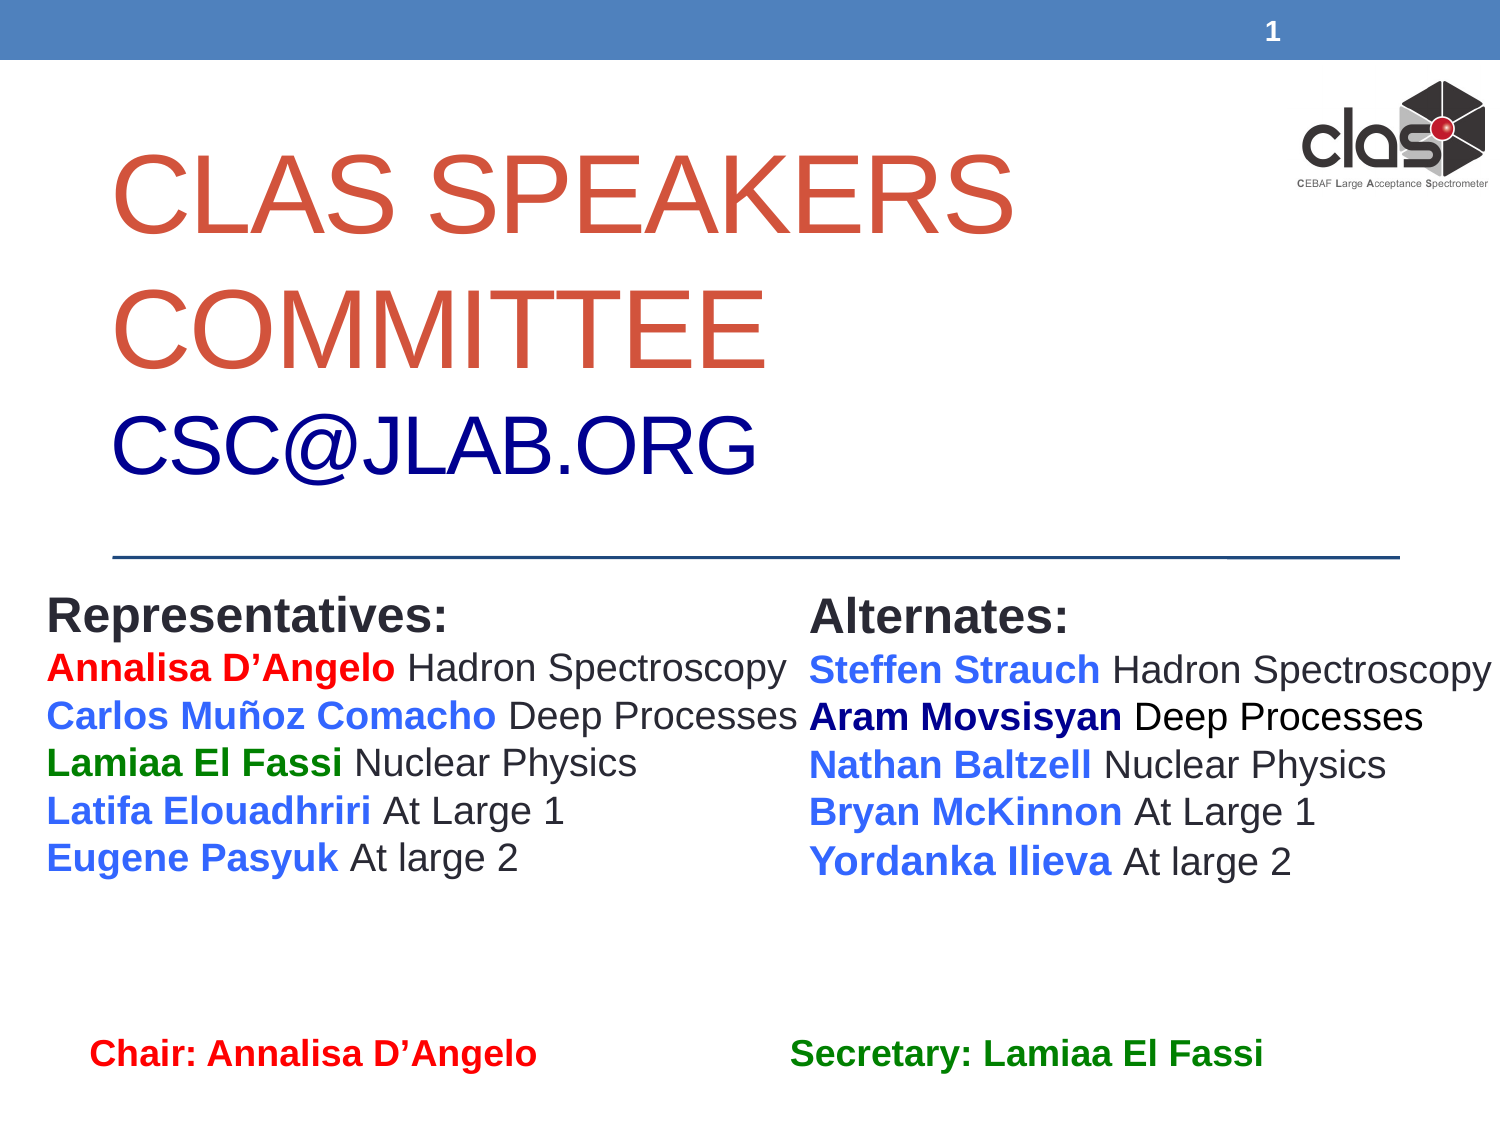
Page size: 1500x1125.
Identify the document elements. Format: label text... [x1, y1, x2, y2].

picture [1286, 65, 1500, 197]
text_box 1 [1249, 3, 1425, 57]
text_box Chair: Annalisa D’Angelo Secretary: Lamiaa El Fassi [74, 1021, 1446, 1125]
text_box ClAS SpeakerS CommitTee csc@jlab.org [95, 129, 1384, 544]
text_box Representatives: Annalisa D’Angelo Hadron Spectroscopy Carlos Muñoz Comacho Deep Processes Lamiaa El Fassi Nuclear Physics Latifa Elouadhriri At Large 1 Eugene Pasyuk At large 2 [31, 574, 841, 984]
text_box Alternates: Steffen Strauch Hadron Spectroscopy Aram Movsisyan Deep Processes Nathan Baltzell Nuclear Physics Bryan McKinnon At Large 1 Yordanka Ilieva At large 2 [793, 576, 1500, 986]
